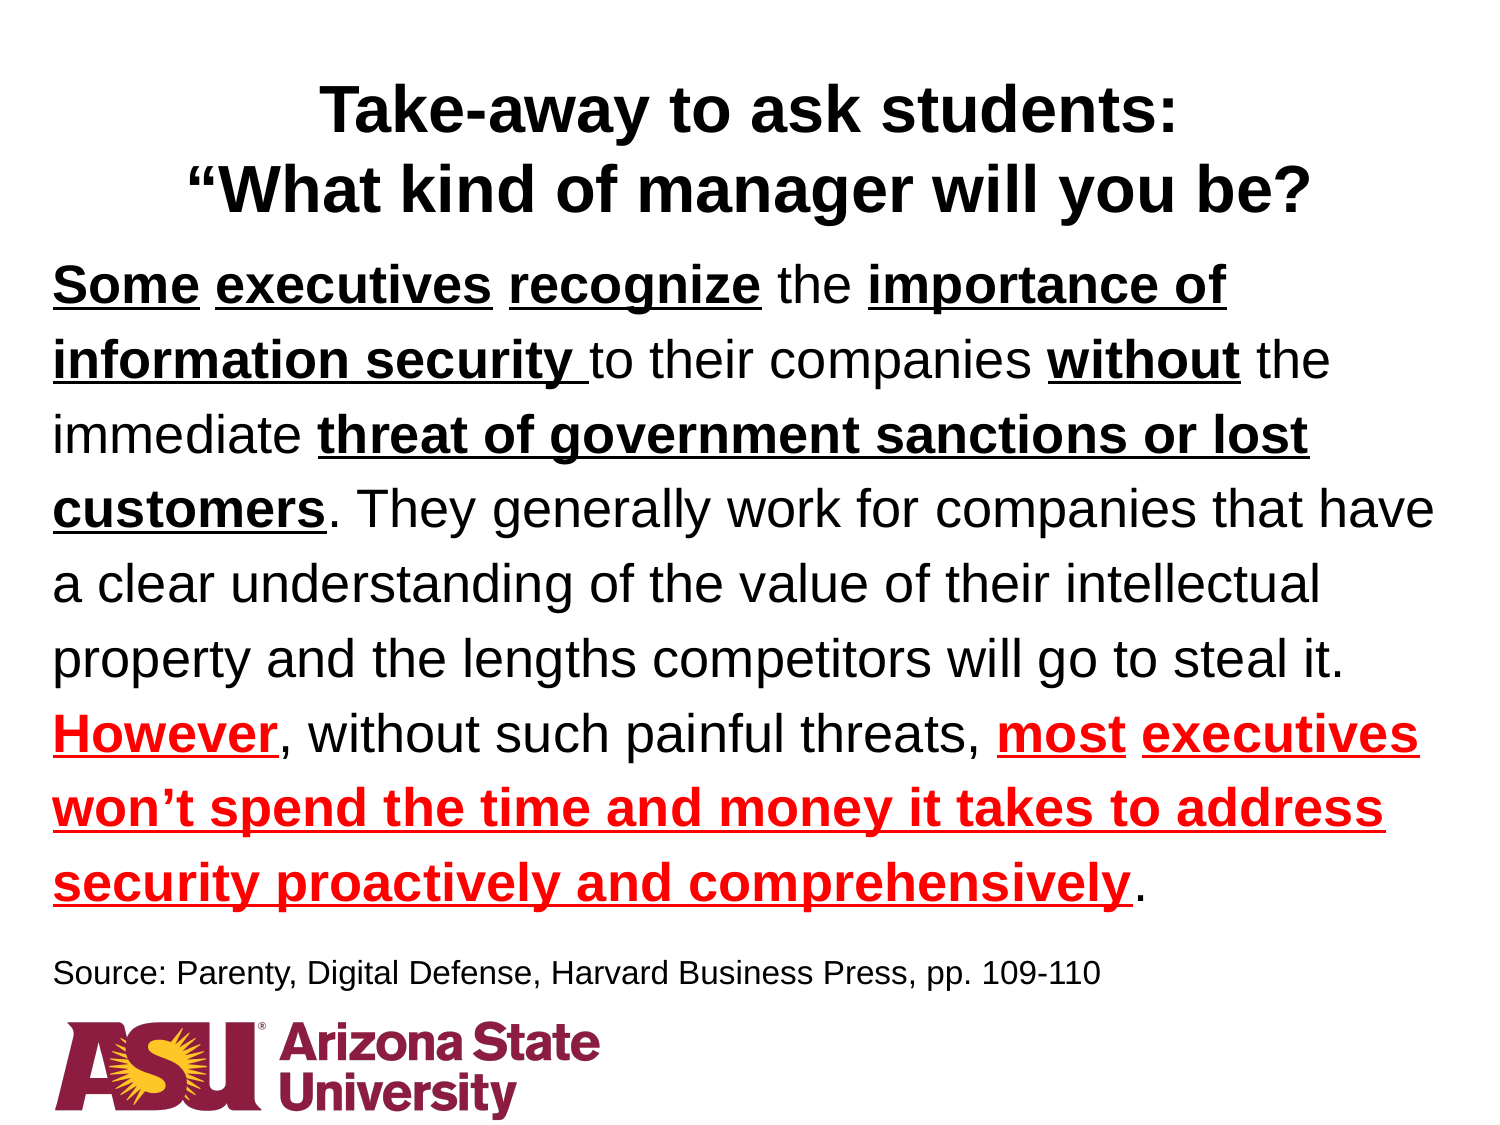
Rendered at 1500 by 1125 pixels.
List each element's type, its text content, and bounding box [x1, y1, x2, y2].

title Take-away to ask students: “What kind of manager will you be? [51, 51, 1449, 177]
list Some executives recognize the importance of information security to their companies without the immediate threat of government sanctions or lost customers. They generally work for companies that have a clear understanding of the value of their intellectual property and the lengths competitors will go to steal it. However, without such painful threats, most executives won’t spend the time and money it takes to address security proactively and comprehensively. Source: Parenty, Digital Defense, Harvard Business Press, pp. 109-110 [37, 224, 1463, 1006]
picture [11, 978, 643, 1125]
